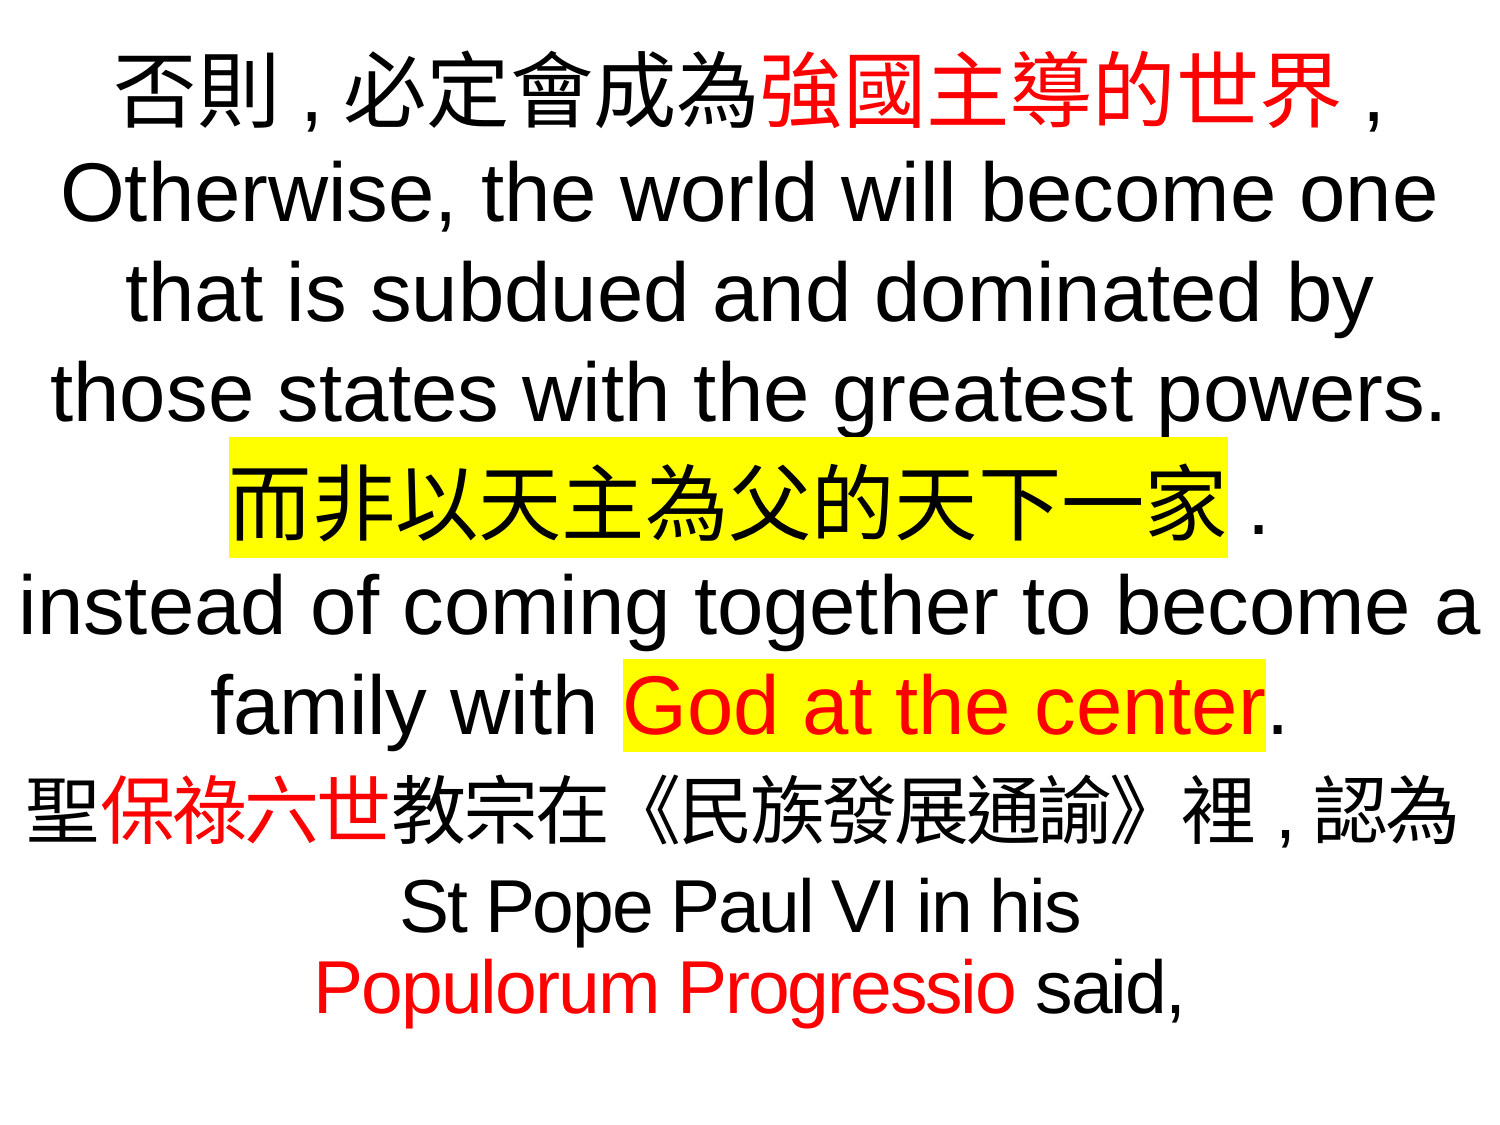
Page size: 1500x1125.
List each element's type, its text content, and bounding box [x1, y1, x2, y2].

subtitle 否則,必定會成為強國主導的世界, Otherwise, the world will become one that is subdued and dominated by those states with the greatest powers. 而非以天主為父的天下一家. instead of coming together to become a family with God at the center. 聖保祿六世教宗在《民族發展通諭》裡,認為 St Pope Paul VI in his Populorum Progressio said, [0, 30, 1500, 1071]
